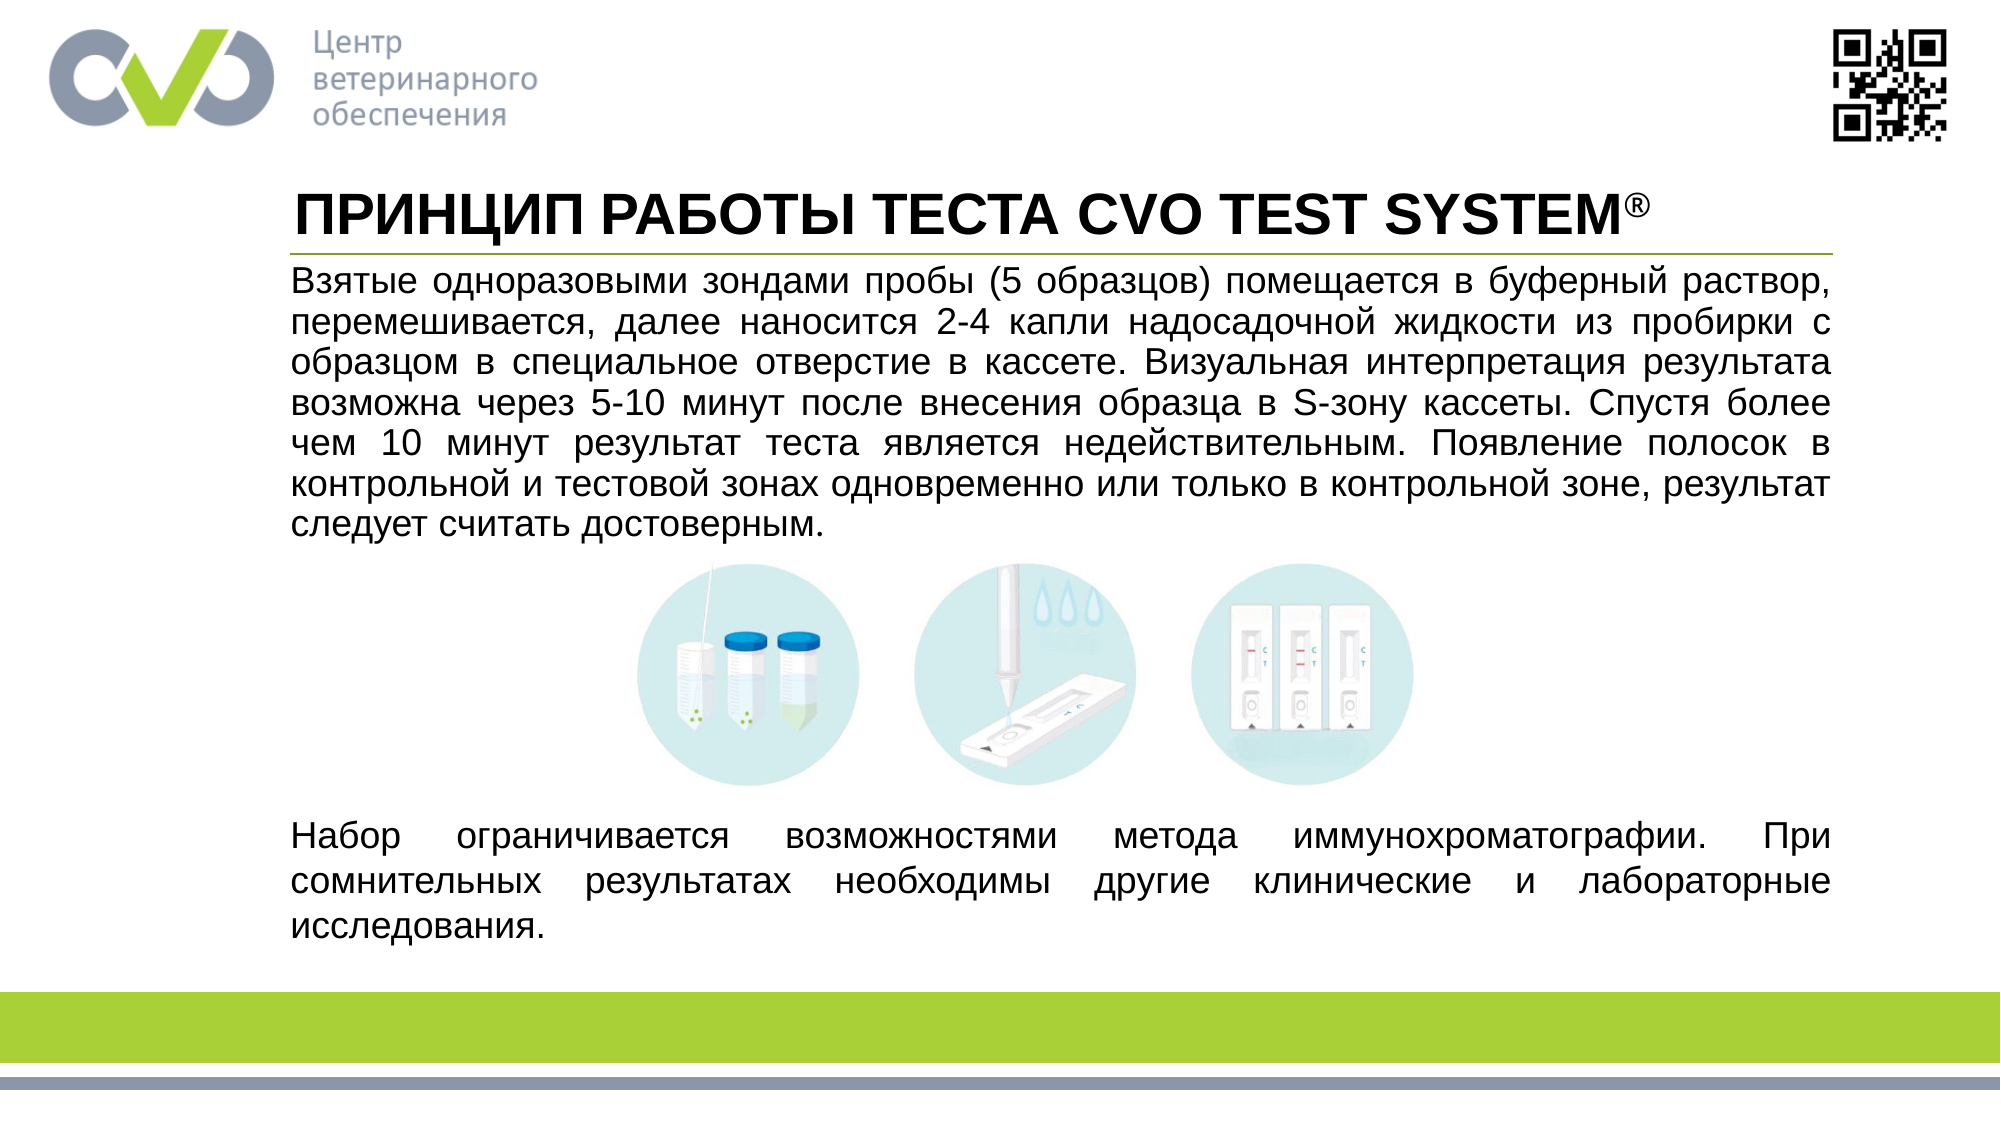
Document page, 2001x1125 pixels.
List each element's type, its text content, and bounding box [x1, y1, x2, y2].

text_box Набор ограничивается возможностями метода иммунохроматографии. При сомнительных результатах необходимы другие клинические и лабораторные исследования. [275, 803, 1848, 954]
text_box ПРИНЦИП РАБОТЫ ТЕСТА CVO TEST SYSTEM® [279, 66, 1780, 254]
text_box [0, 1077, 2000, 1090]
text_box [0, 992, 2000, 1063]
picture [0, 0, 614, 159]
text_box Взятые одноразовыми зондами пробы (5 образцов) помещается в буферный раствор, перемешивается, далее наносится 2-4 капли надосадочной жидкости из пробирки с образцом в специальное отверстие в кассете. Визуальная интерпретация результата возможна через 5-10 минут после внесения образца в S-зону кассеты. Спустя более чем 10 минут результат теста является недействительным. Появление полосок в контрольной и тестовой зонах одновременно или только в контрольной зоне, результат следует считать достоверным. [275, 254, 1848, 589]
picture [1812, 8, 1968, 163]
picture [612, 544, 1447, 791]
